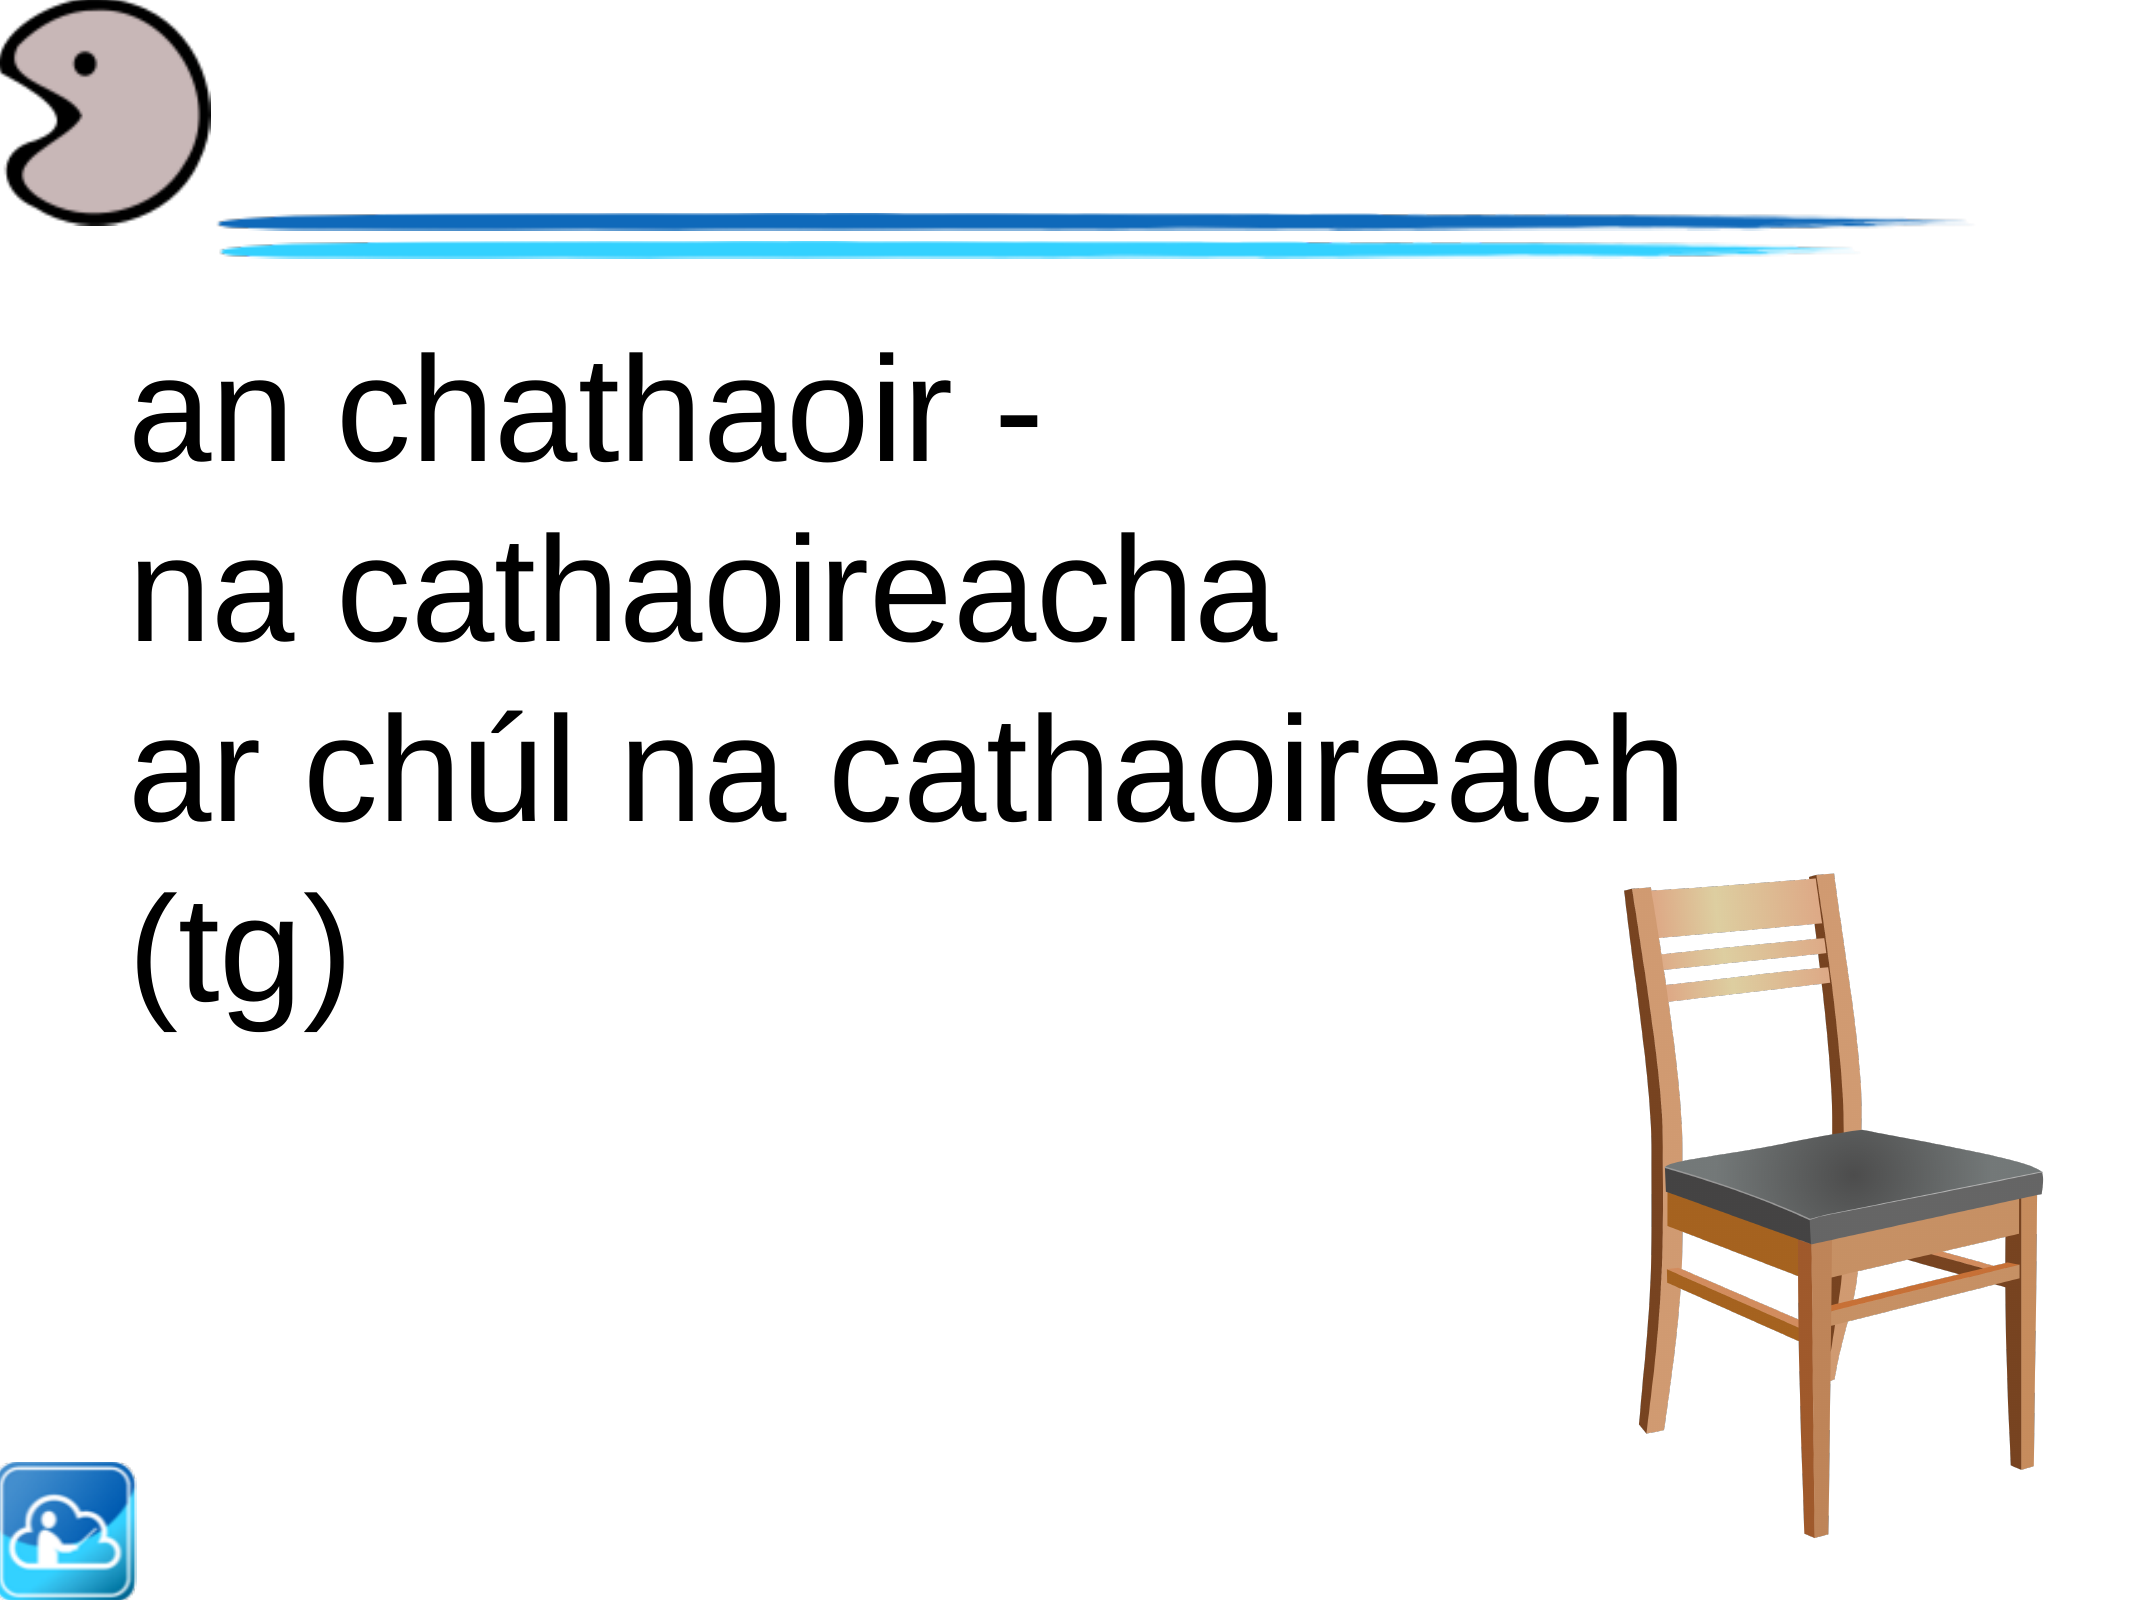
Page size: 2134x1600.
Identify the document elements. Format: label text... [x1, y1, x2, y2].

picture [208, 241, 1884, 259]
picture [0, 1462, 137, 1600]
picture [1585, 856, 2077, 1551]
picture [0, 0, 2000, 231]
text_box an chathaoir - na cathaoireacha ar chúl na cathaoireach (tg) [113, 296, 1781, 714]
